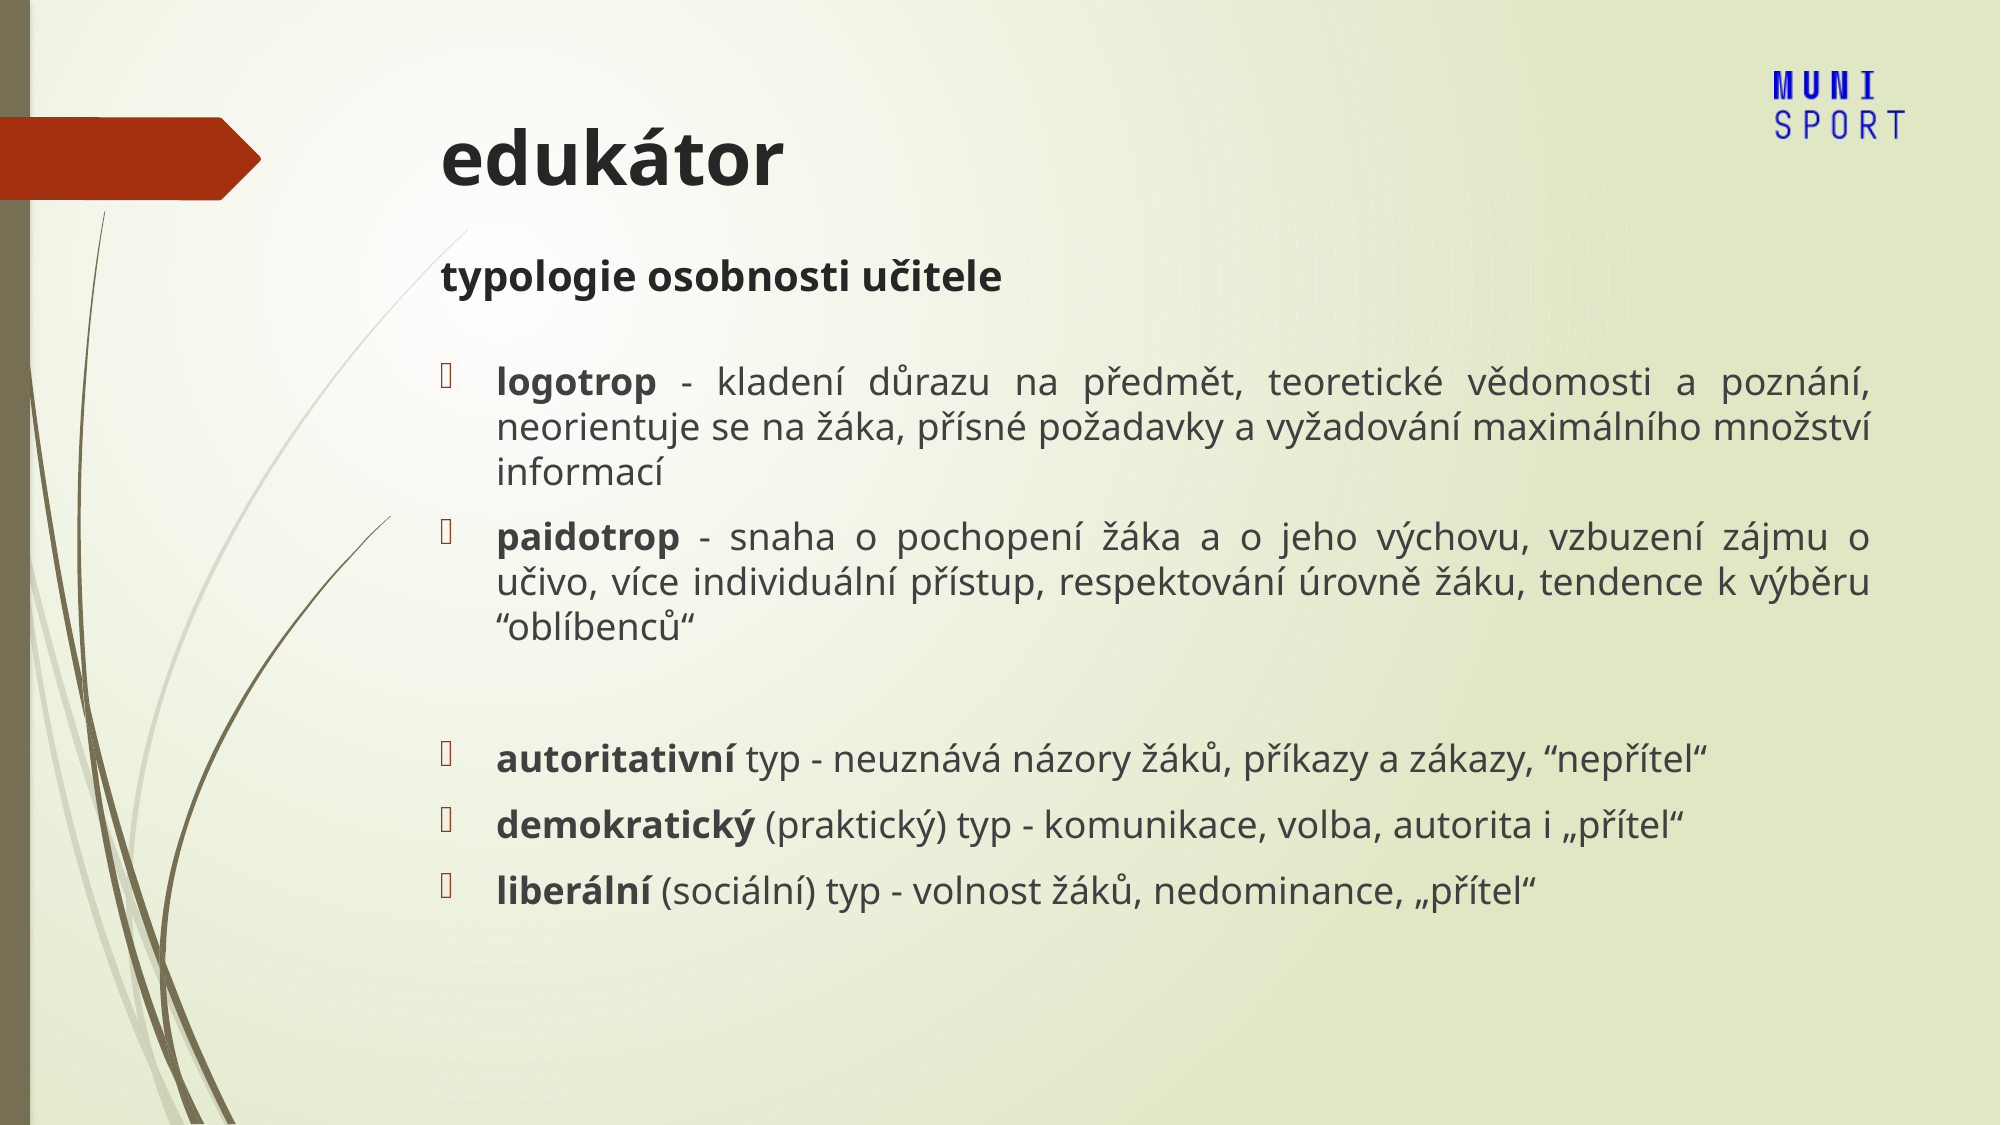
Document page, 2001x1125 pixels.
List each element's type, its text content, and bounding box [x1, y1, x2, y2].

list logotrop - kladení důrazu na předmět, teoretické vědomosti a poznání, neorientuje se na žáka, přísné požadavky a vyžadování maximálního množství informací paidotrop - snaha o pochopení žáka a o jeho výchovu, vzbuzení zájmu o učivo, více individuální přístup, respektování úrovně žáku, tendence k výběru “oblíbenců“ autoritativní typ - neuznává názory žáků, příkazy a zákazy, “nepřítel“ demokratický (praktický) typ - komunikace, volba, autorita i „přítel“ liberální (sociální) typ - volnost žáků, nedominance, „přítel“ [424, 350, 1888, 970]
title edukátor typologie osobnosti učitele [425, 102, 1888, 313]
picture [1774, 71, 1905, 139]
